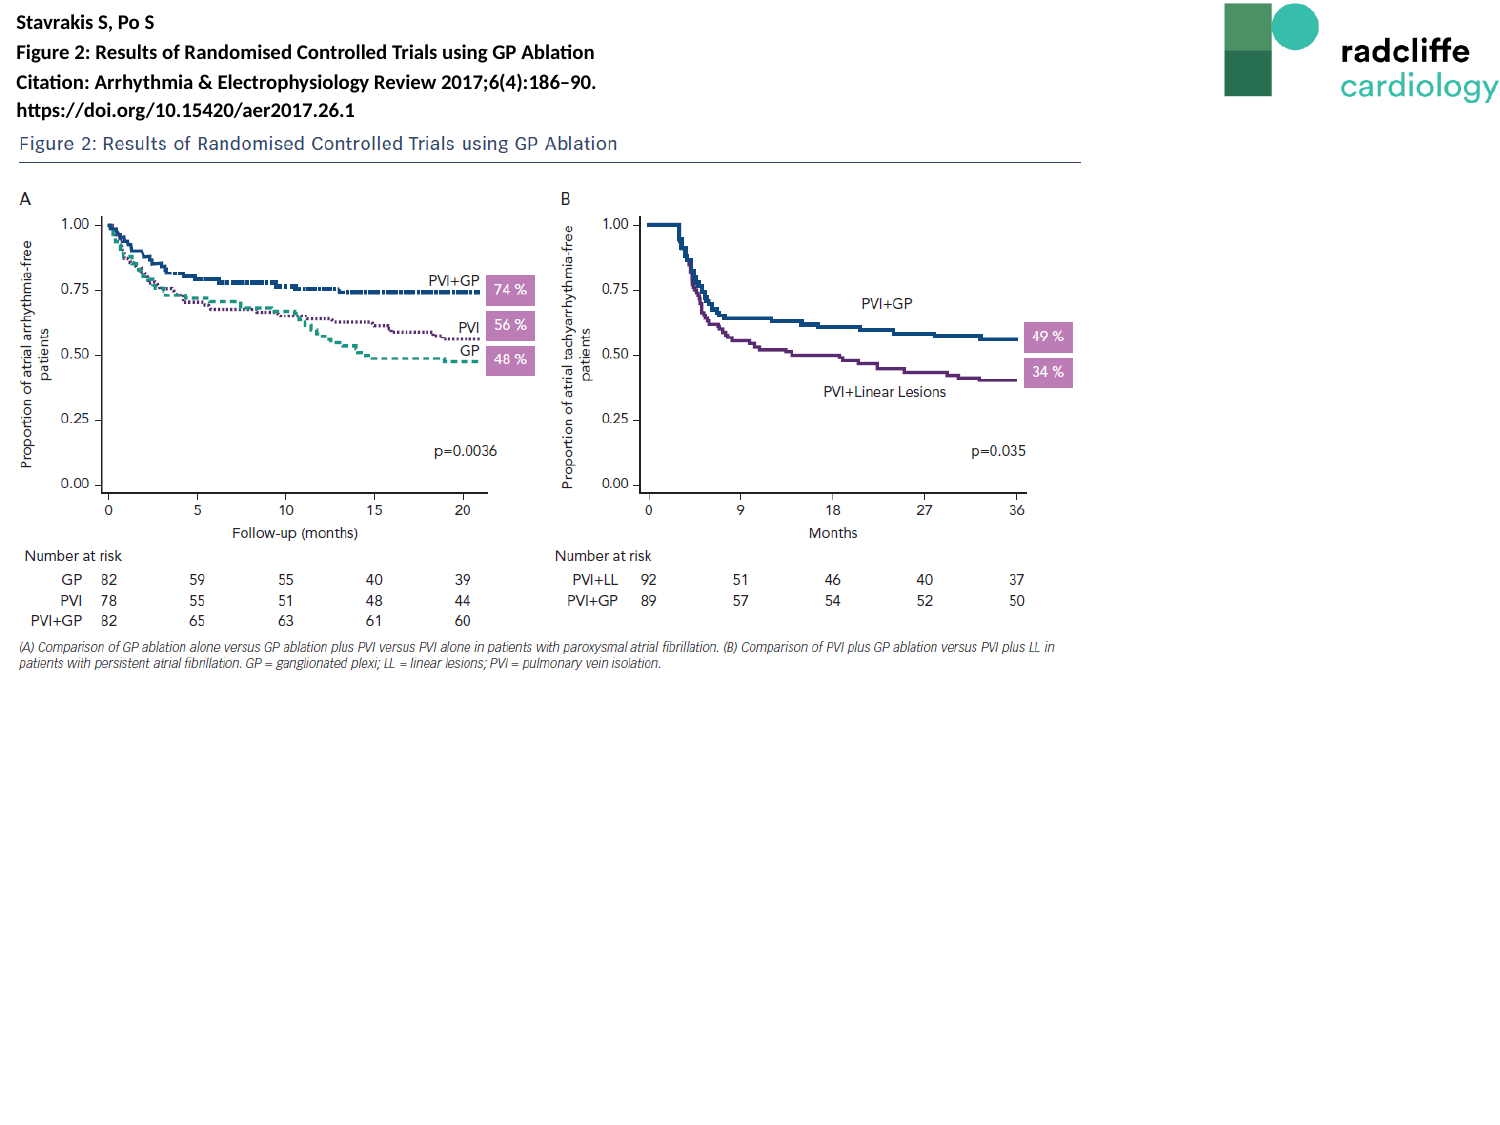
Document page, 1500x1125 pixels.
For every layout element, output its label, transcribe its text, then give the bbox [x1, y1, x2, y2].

picture [1224, 1, 1499, 104]
text_box https://doi.org/10.15420/aer2017.26.1 [1, 89, 1500, 129]
text_box Stavrakis S, Po S [1, 1, 939, 31]
picture [1, 124, 1096, 679]
text_box Figure 2: Results of Randomised Controlled Trials using GP Ablation [1, 31, 1224, 60]
text_box Citation: Arrhythmia & Electrophysiology Review 2017;6(4):186–90. [1, 60, 1224, 89]
